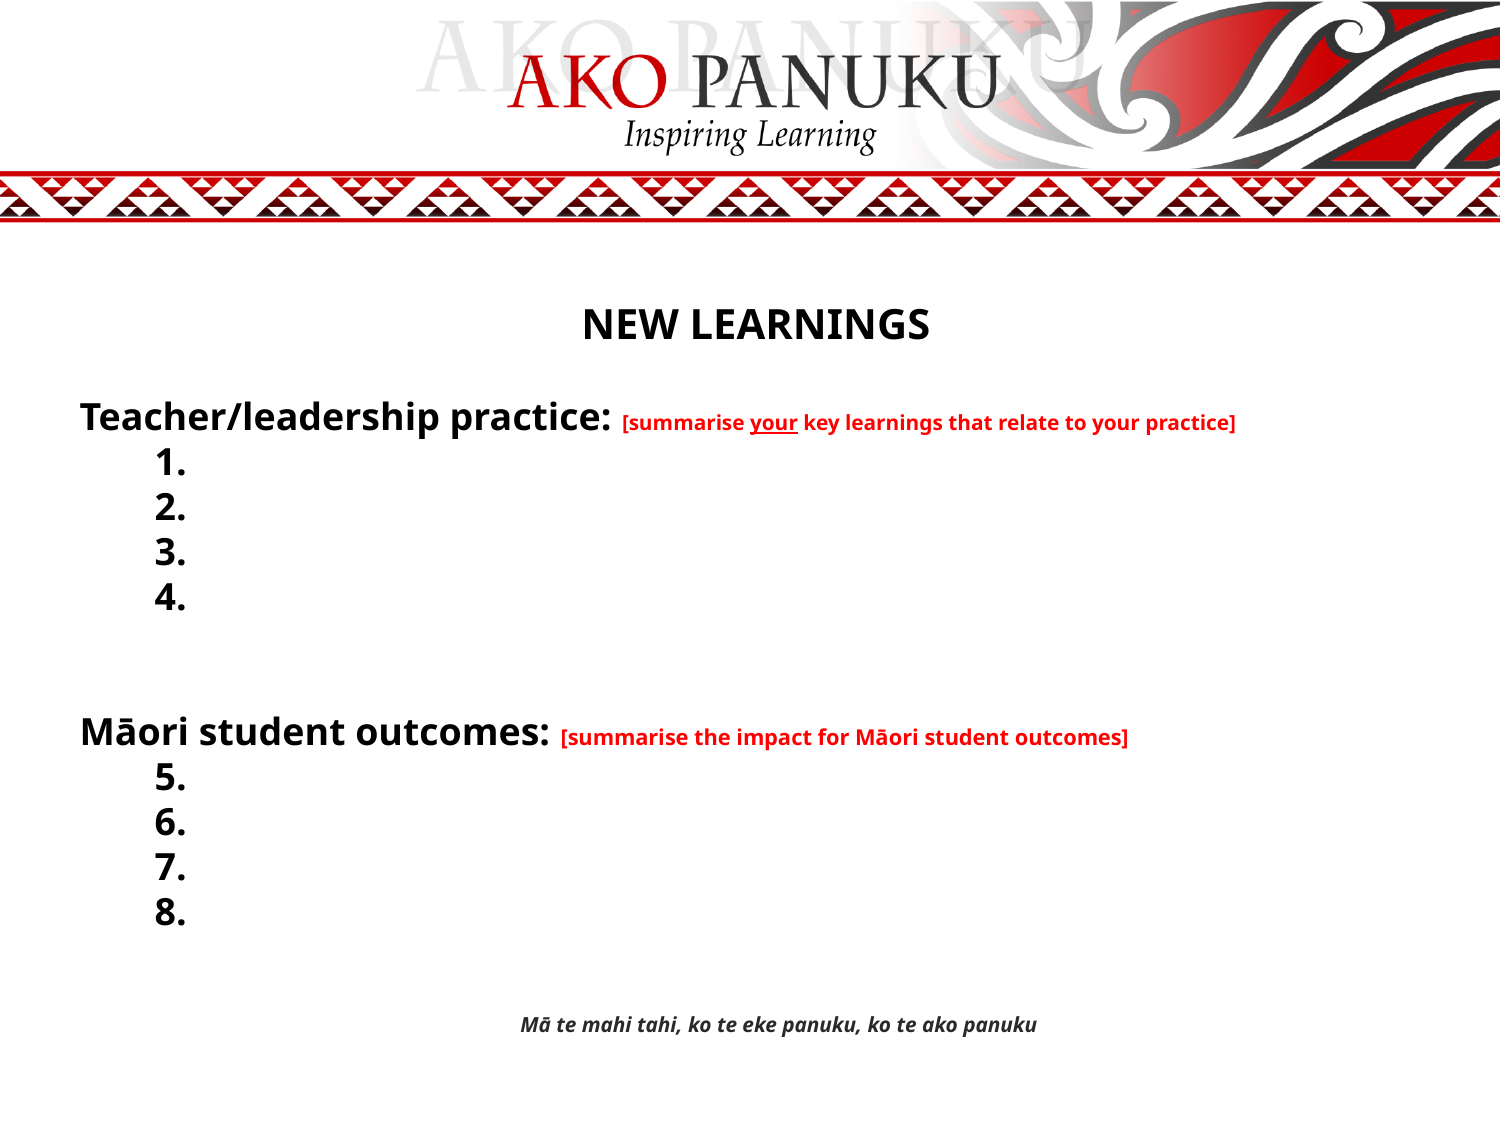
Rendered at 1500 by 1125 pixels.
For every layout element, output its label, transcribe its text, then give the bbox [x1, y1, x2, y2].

picture [0, 0, 1500, 223]
text_box NEW LEARNINGS Teacher/leadership practice: [summarise your key learnings that relate to your practice] Māori student outcomes: [summarise the impact for Māori student outcomes] [64, 290, 1447, 941]
subtitle Mā te mahi tahi, ko te eke panuku, ko te ako panuku [253, 1003, 1304, 1059]
